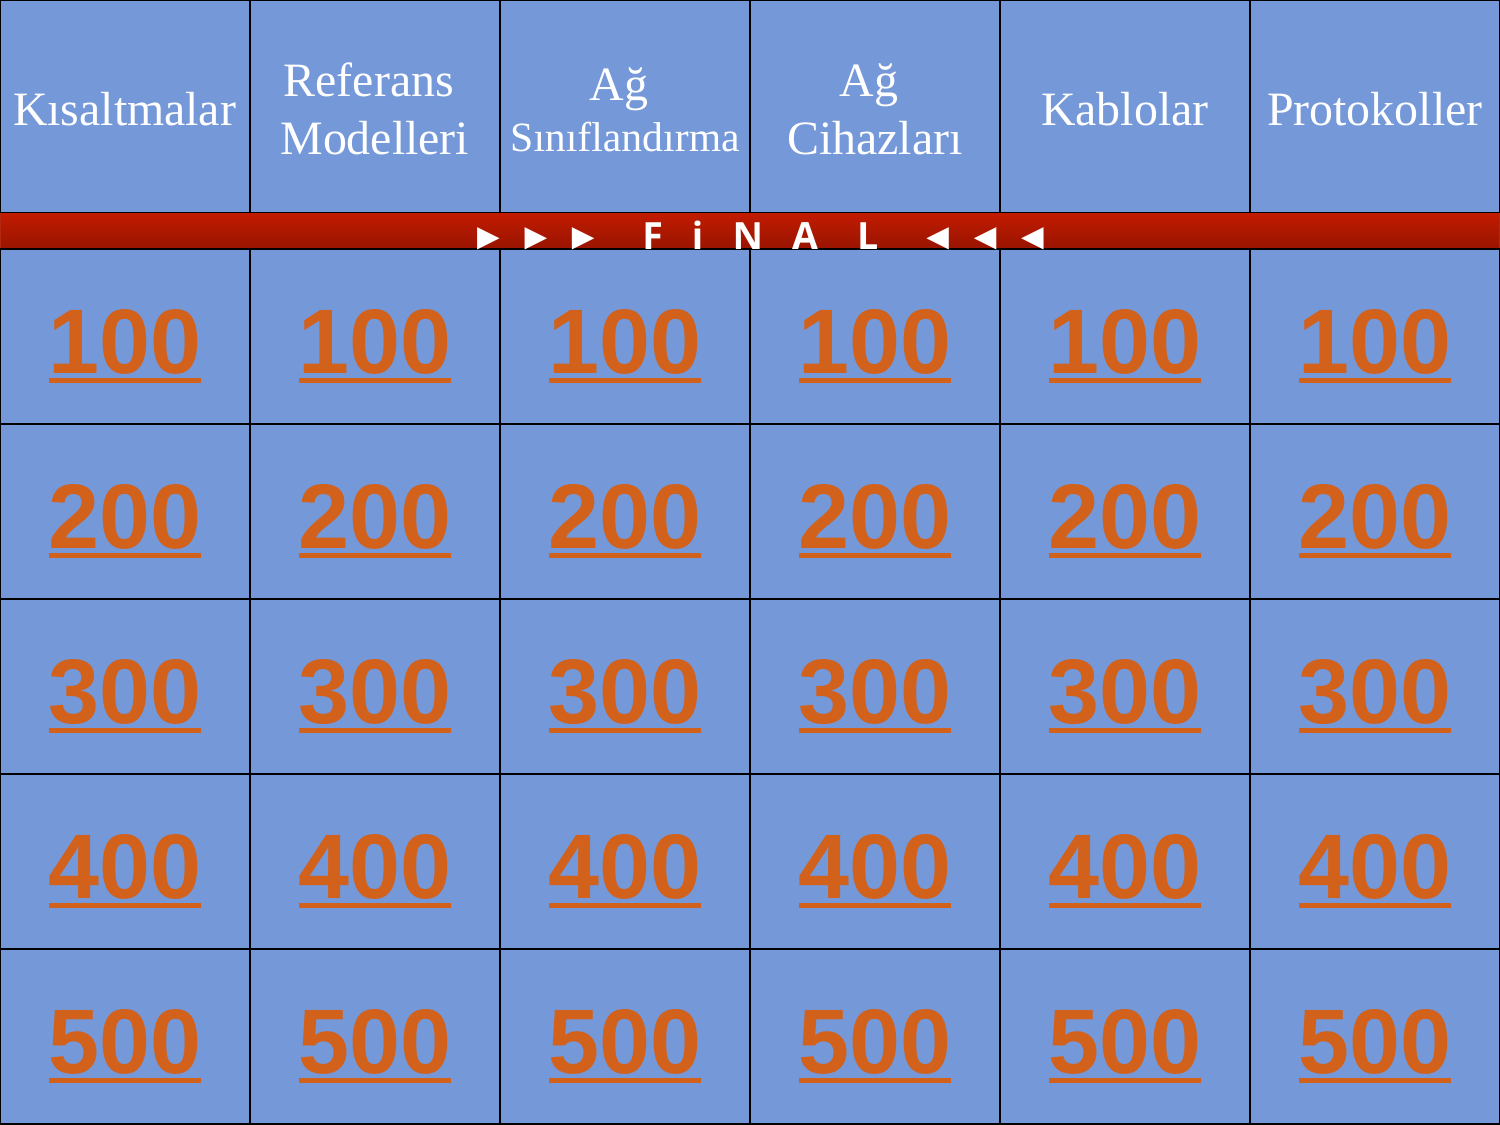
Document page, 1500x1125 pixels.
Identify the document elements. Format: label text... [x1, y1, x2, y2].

text_box 500 [500, 949, 750, 1125]
text_box 200 [1250, 424, 1500, 599]
text_box 400 [1250, 774, 1500, 948]
text_box 300 [500, 599, 750, 774]
text_box 400 [249, 774, 500, 949]
text_box 200 [0, 424, 249, 599]
text_box ► ► ► F i N A L ◄ ◄ ◄ [249, 204, 1250, 250]
text_box 400 [750, 774, 999, 949]
text_box Kablolar [999, 0, 1250, 204]
text_box 500 [1250, 948, 1500, 1124]
text_box 100 [500, 250, 750, 424]
text_box Kısaltmalar [0, 0, 249, 213]
text_box 500 [750, 949, 1000, 1125]
text_box 200 [500, 424, 750, 599]
text_box 400 [500, 774, 750, 949]
text_box [1250, 213, 1500, 249]
text_box 300 [999, 599, 1250, 774]
text_box 100 [999, 250, 1250, 424]
text_box 500 [0, 949, 249, 1125]
text_box Protokoller [1250, 0, 1500, 213]
text_box 400 [999, 774, 1250, 948]
text_box 300 [750, 599, 999, 774]
text_box 200 [999, 424, 1250, 599]
text_box 300 [249, 599, 500, 774]
text_box 200 [249, 424, 500, 599]
text_box Referans Modelleri [249, 0, 500, 204]
text_box [0, 213, 249, 249]
text_box Ağ Cihazları [750, 0, 999, 204]
text_box Ağ Sınıflandırma [500, 0, 750, 204]
text_box 300 [1250, 599, 1500, 774]
text_box 200 [750, 424, 999, 599]
text_box 100 [0, 249, 249, 424]
text_box 100 [1250, 249, 1500, 424]
text_box 400 [0, 774, 249, 949]
text_box 500 [999, 948, 1250, 1124]
text_box 100 [249, 250, 500, 424]
text_box 500 [249, 949, 500, 1125]
text_box 100 [750, 250, 999, 424]
text_box 300 [0, 599, 249, 774]
